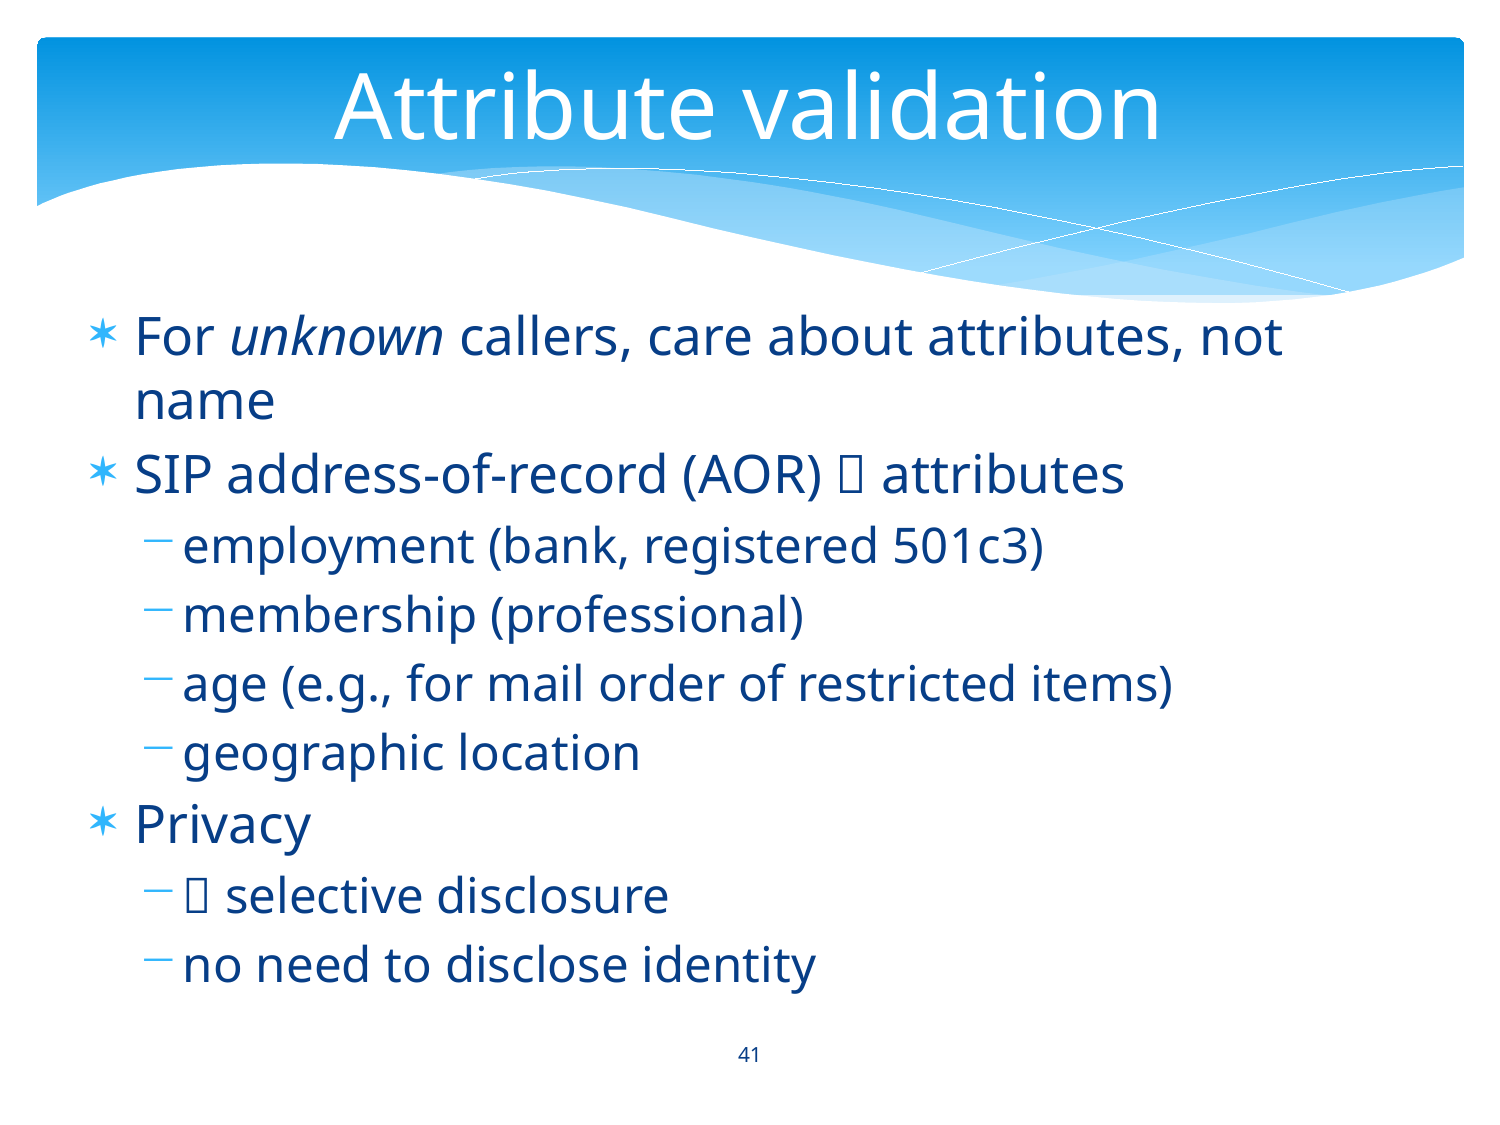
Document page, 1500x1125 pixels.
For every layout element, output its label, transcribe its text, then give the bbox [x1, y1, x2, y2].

list For unknown callers, care about attributes, not name SIP address-of-record (AOR)  attributes employment (bank, registered 501c3) membership (professional) age (e.g., for mail order of restricted items) geographic location Privacy  selective disclosure no need to disclose identity [75, 295, 1425, 1005]
slide_number 41 [654, 1025, 846, 1086]
title Attribute validation [75, 38, 1425, 168]
